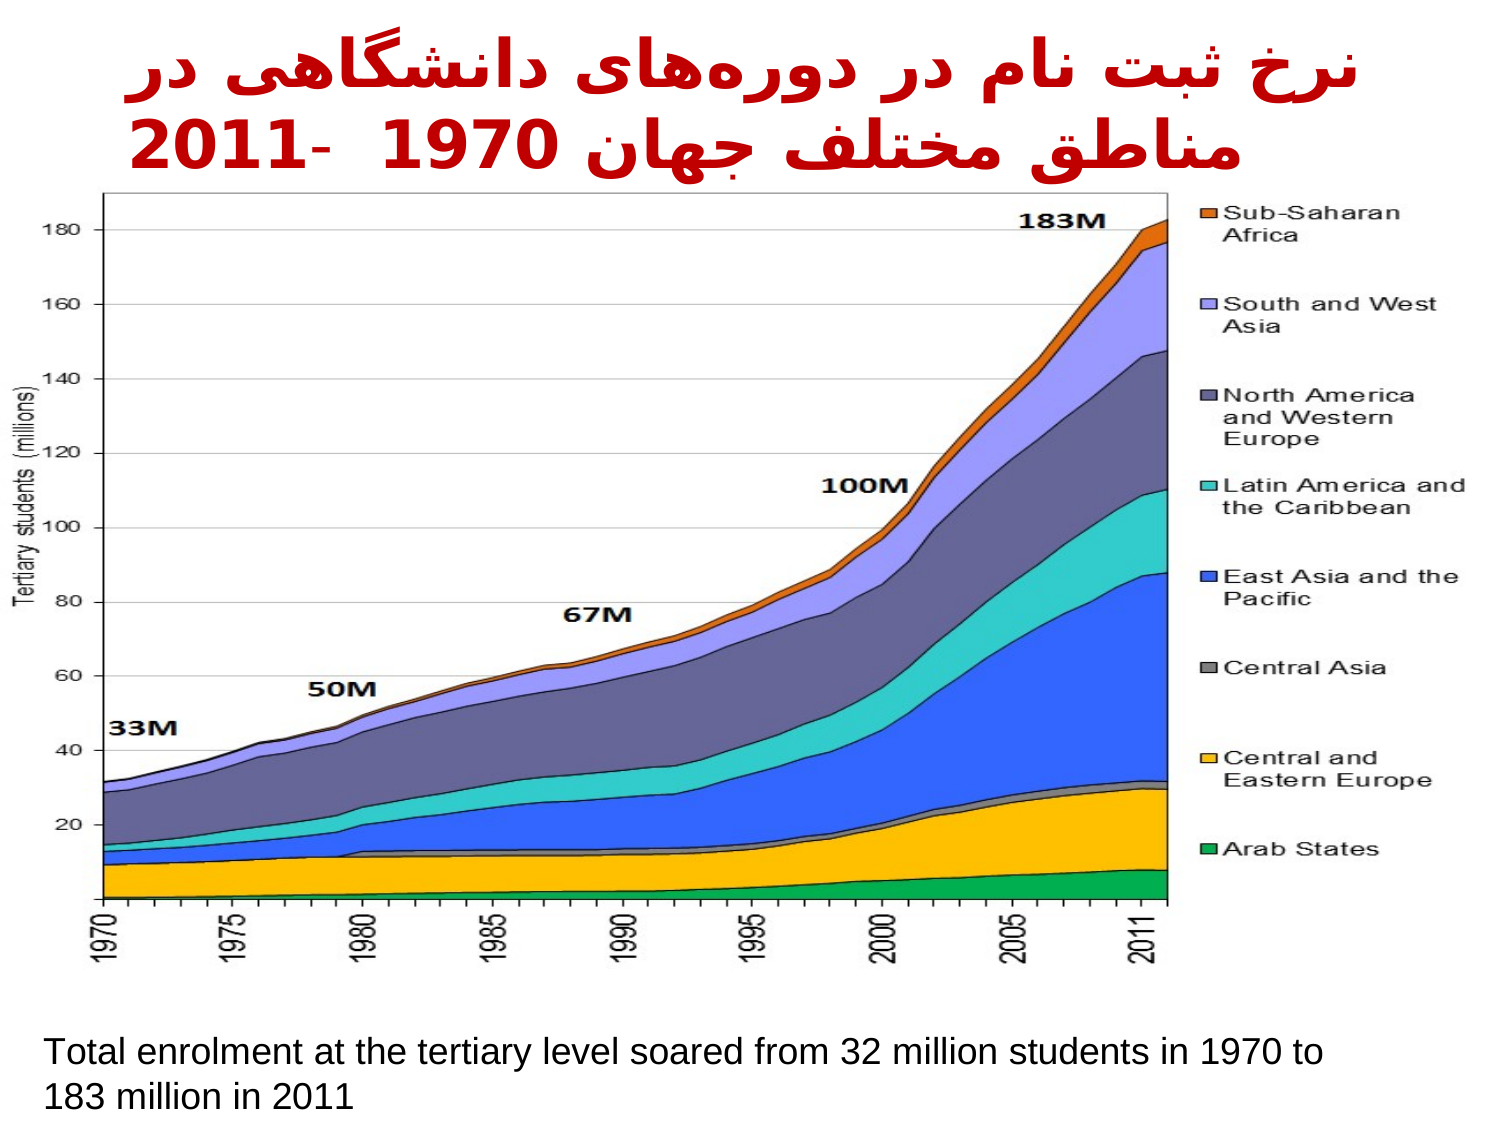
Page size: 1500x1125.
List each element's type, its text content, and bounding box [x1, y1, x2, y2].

text_box Total enrolment at the tertiary level soared from 32 million students in 1970 to 183 million in 2011 [41, 1026, 1398, 1119]
text_box [0, 186, 1470, 969]
text_box نرخ ثبت نام در دوره‌های دانشگاهی در مناطق مختلف جهان 1970‐2011 [125, 20, 1450, 186]
slide_number 4 [1059, 1042, 1397, 1103]
